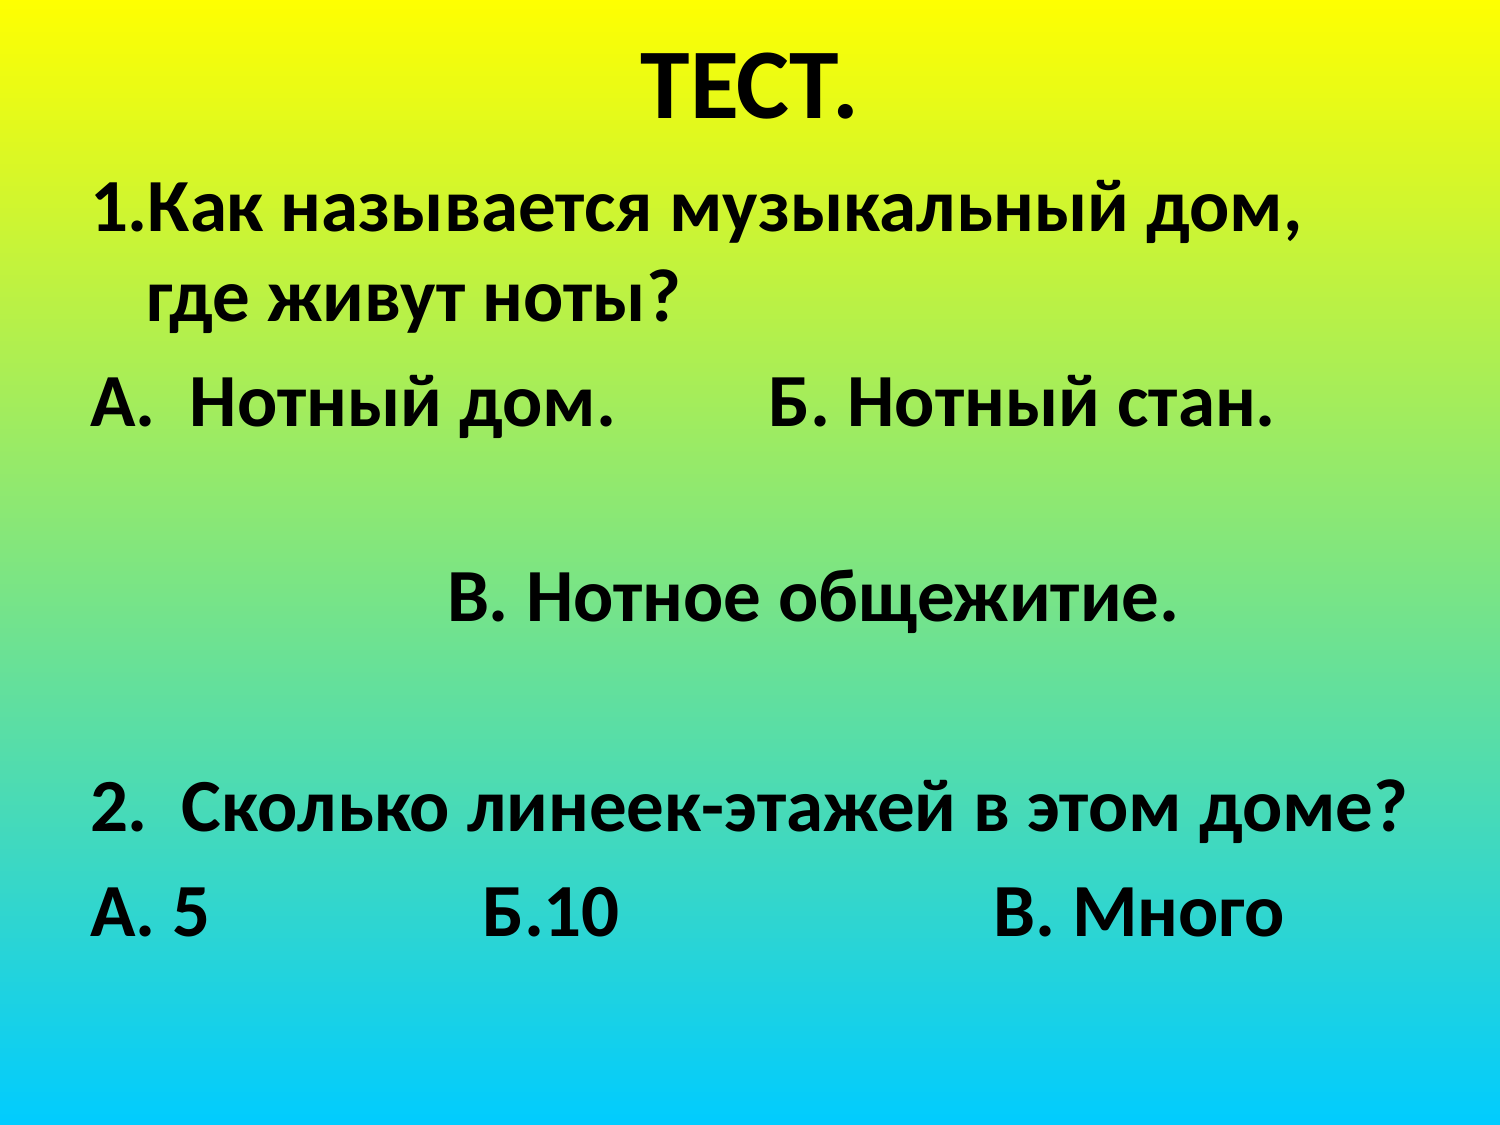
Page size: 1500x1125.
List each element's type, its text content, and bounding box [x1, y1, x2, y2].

title ТЕСТ. [75, 45, 1425, 149]
list 1.Как называется музыкальный дом, где живут ноты? А. Нотный дом. Б. Нотный стан. В. Нотное общежитие. 2. Сколько линеек-этажей в этом доме? А. 5 Б.10 В. Много [75, 149, 1425, 1125]
